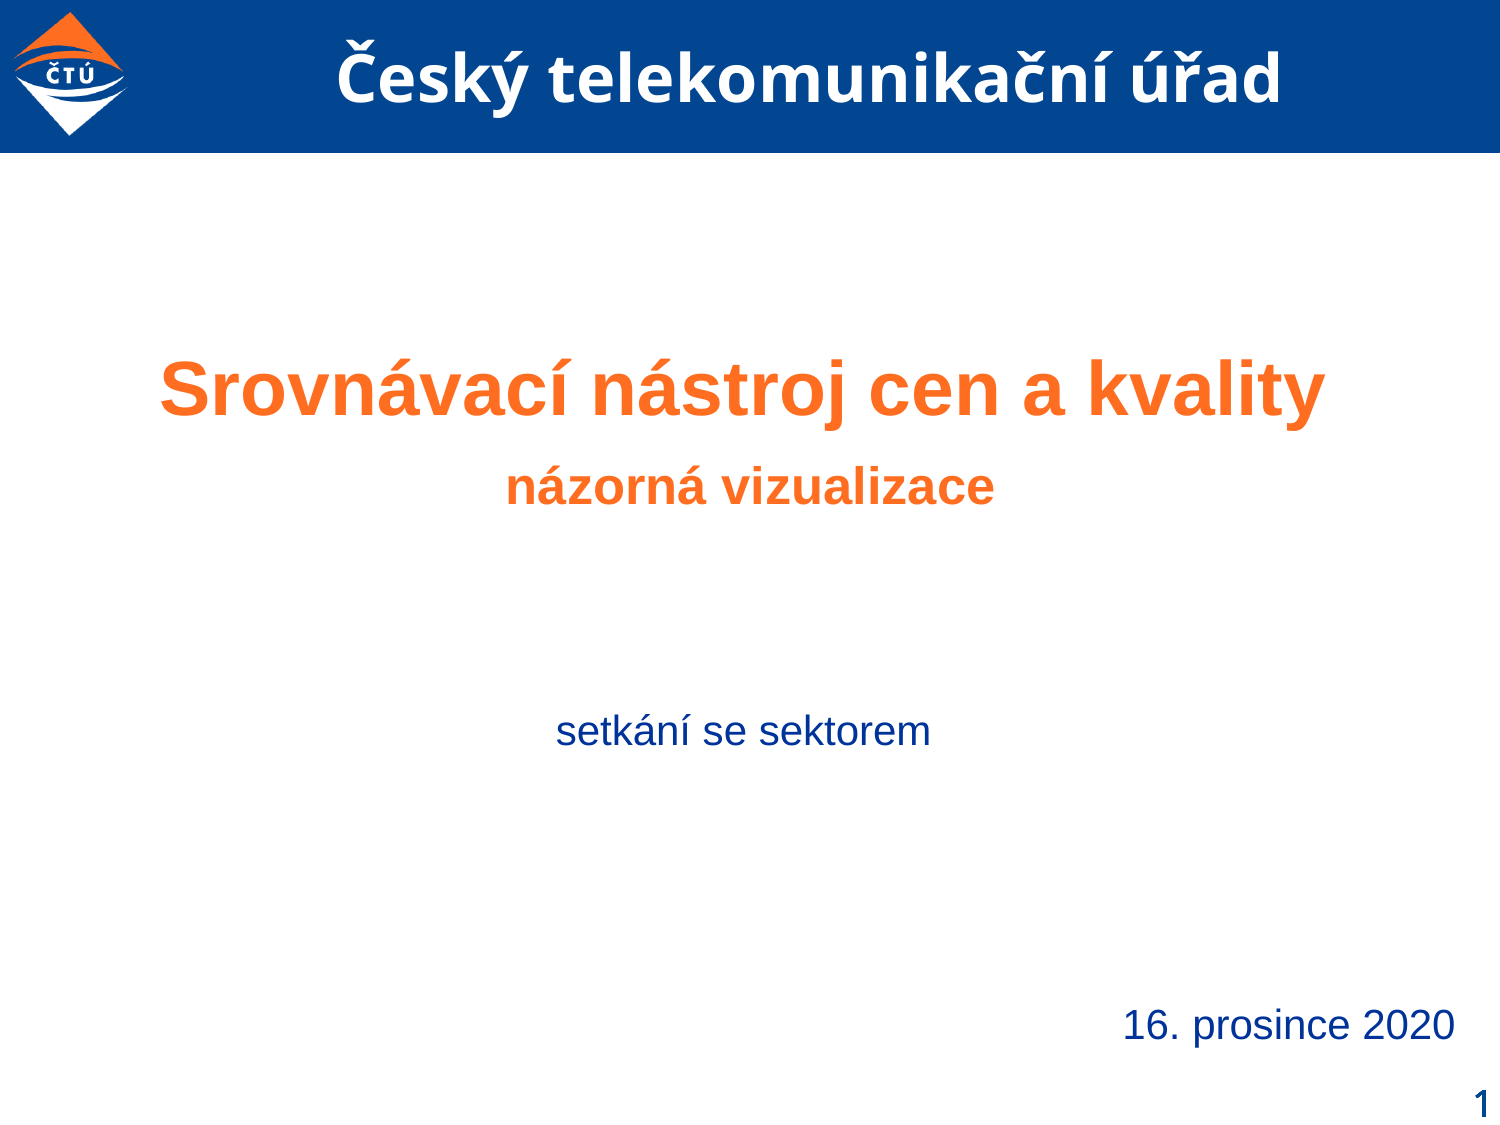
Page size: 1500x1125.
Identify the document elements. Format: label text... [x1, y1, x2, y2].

list Srovnávací nástroj cen a kvality názorná vizualizace setkání se sektorem 16. prosince 2020 [16, 223, 1471, 1058]
picture [11, 8, 129, 137]
title Český telekomunikační úřad [137, 0, 1500, 151]
